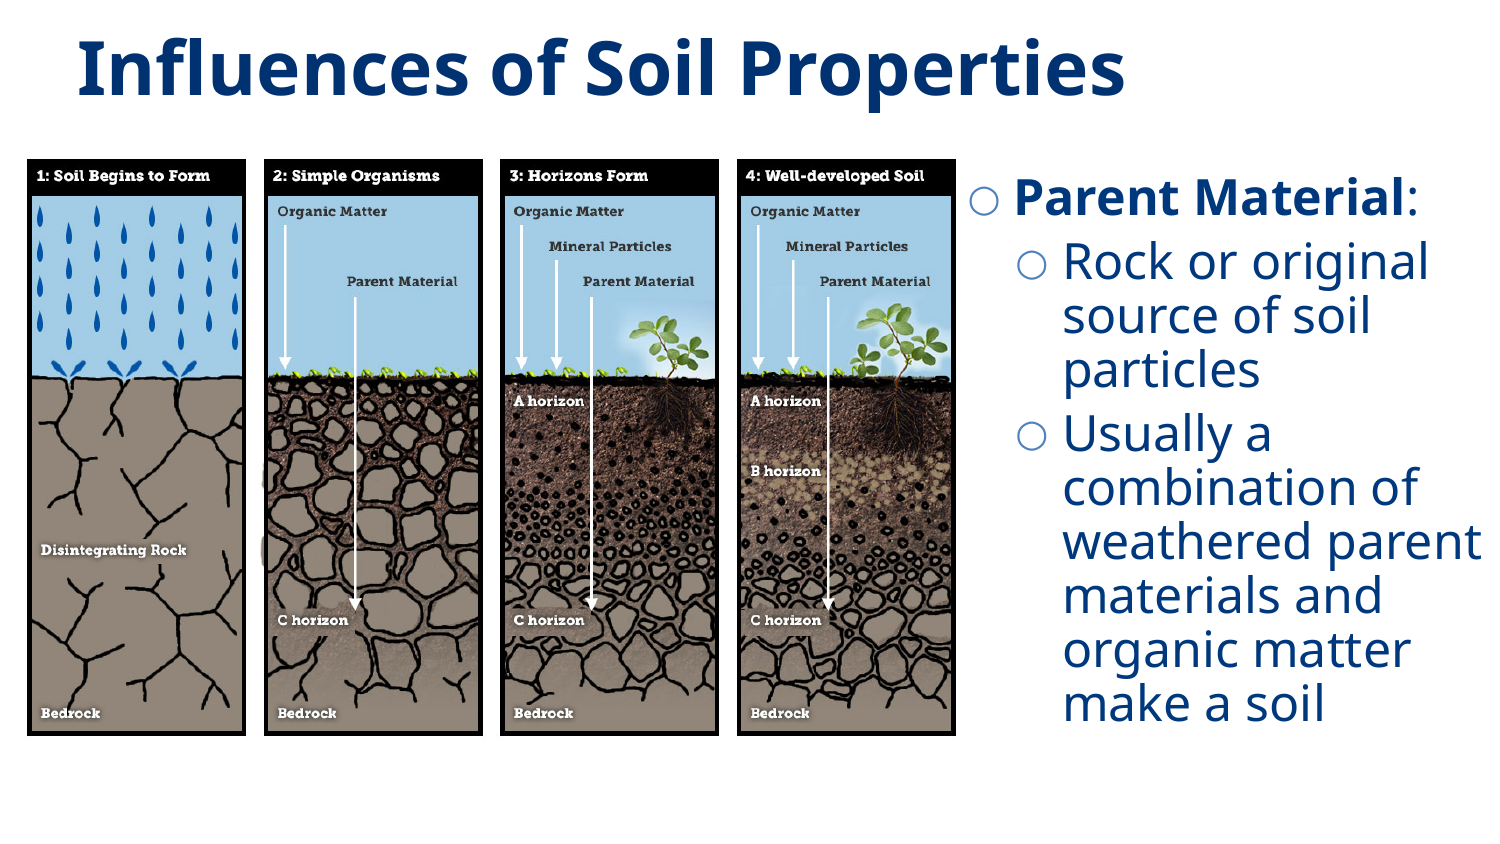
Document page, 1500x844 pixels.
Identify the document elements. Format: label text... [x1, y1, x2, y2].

picture [17, 150, 964, 744]
title Influences of Soil Properties [62, 38, 1215, 118]
list Parent Material: Rock or original source of soil particles Usually a combination of weathered parent materials and organic matter make a soil [942, 164, 1500, 796]
